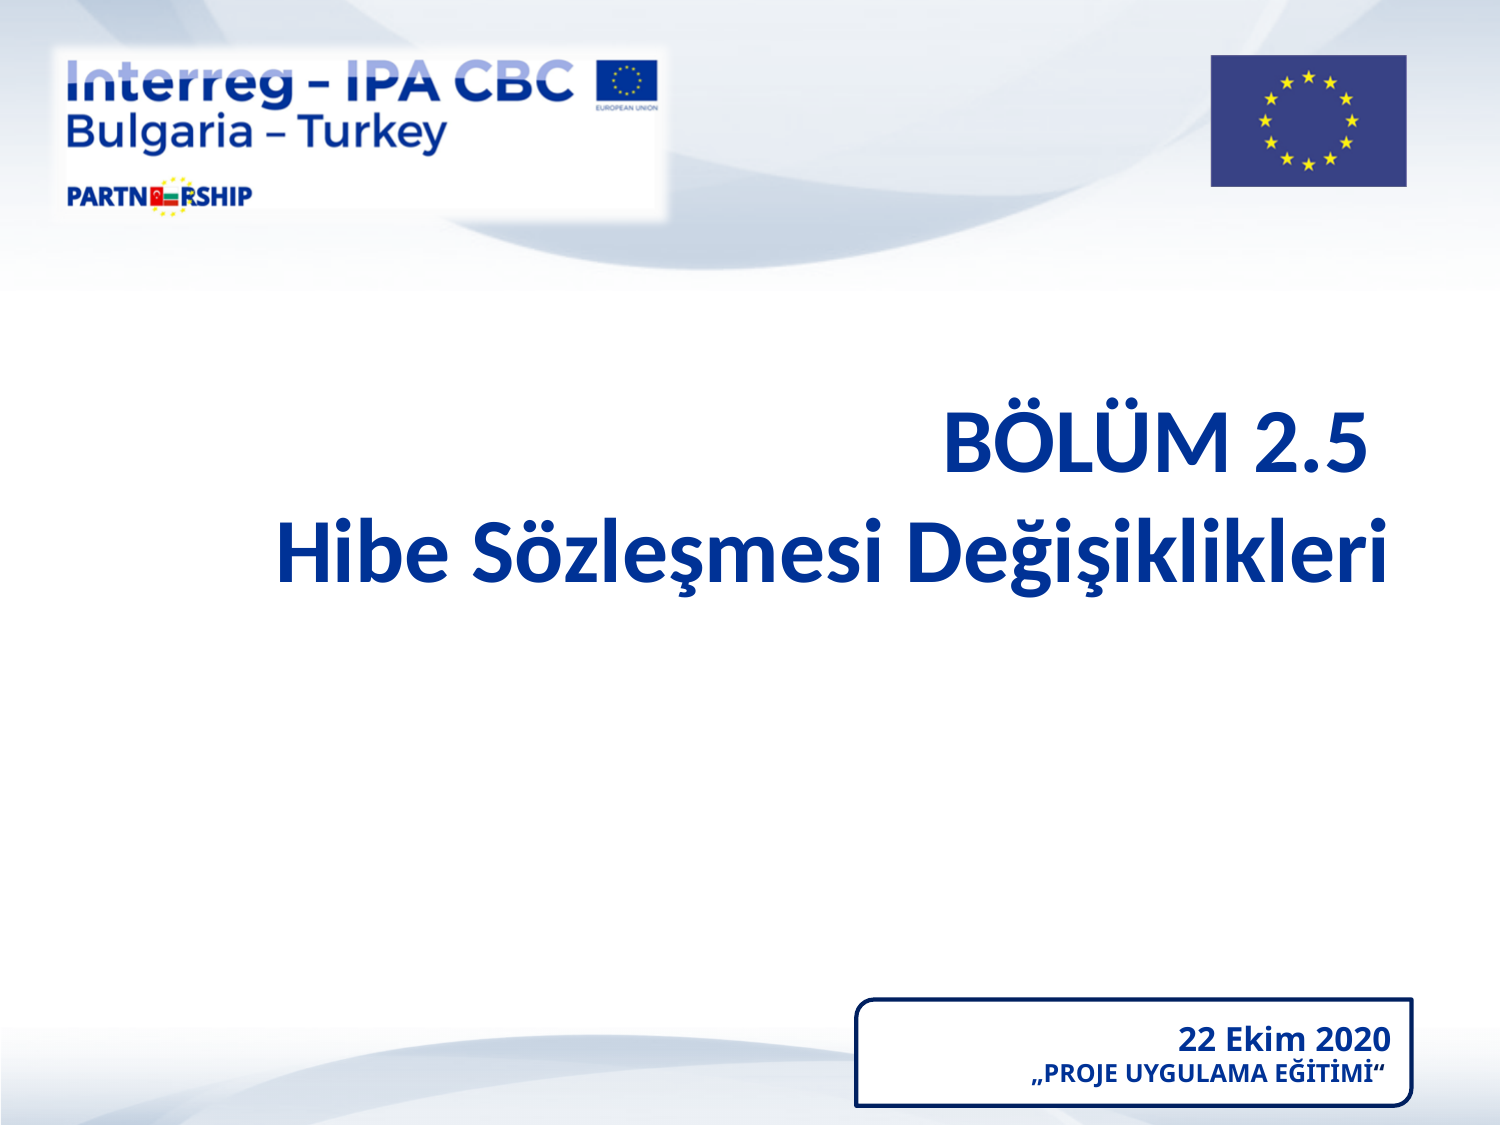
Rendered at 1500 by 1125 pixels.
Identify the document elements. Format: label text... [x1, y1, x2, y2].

picture [0, 0, 1500, 291]
text_box [17, 493, 1500, 872]
text_box МОЪВЕДДУЛ 2.1 Bölüm 2.5 Hibe Sözleşmesi Değişiklikleri [41, 373, 1407, 493]
picture [0, 1027, 1500, 1125]
text_box 22 Ekim 2020 „PROJE UYGULAMA EĞİTİMİ“ [854, 997, 1414, 1026]
